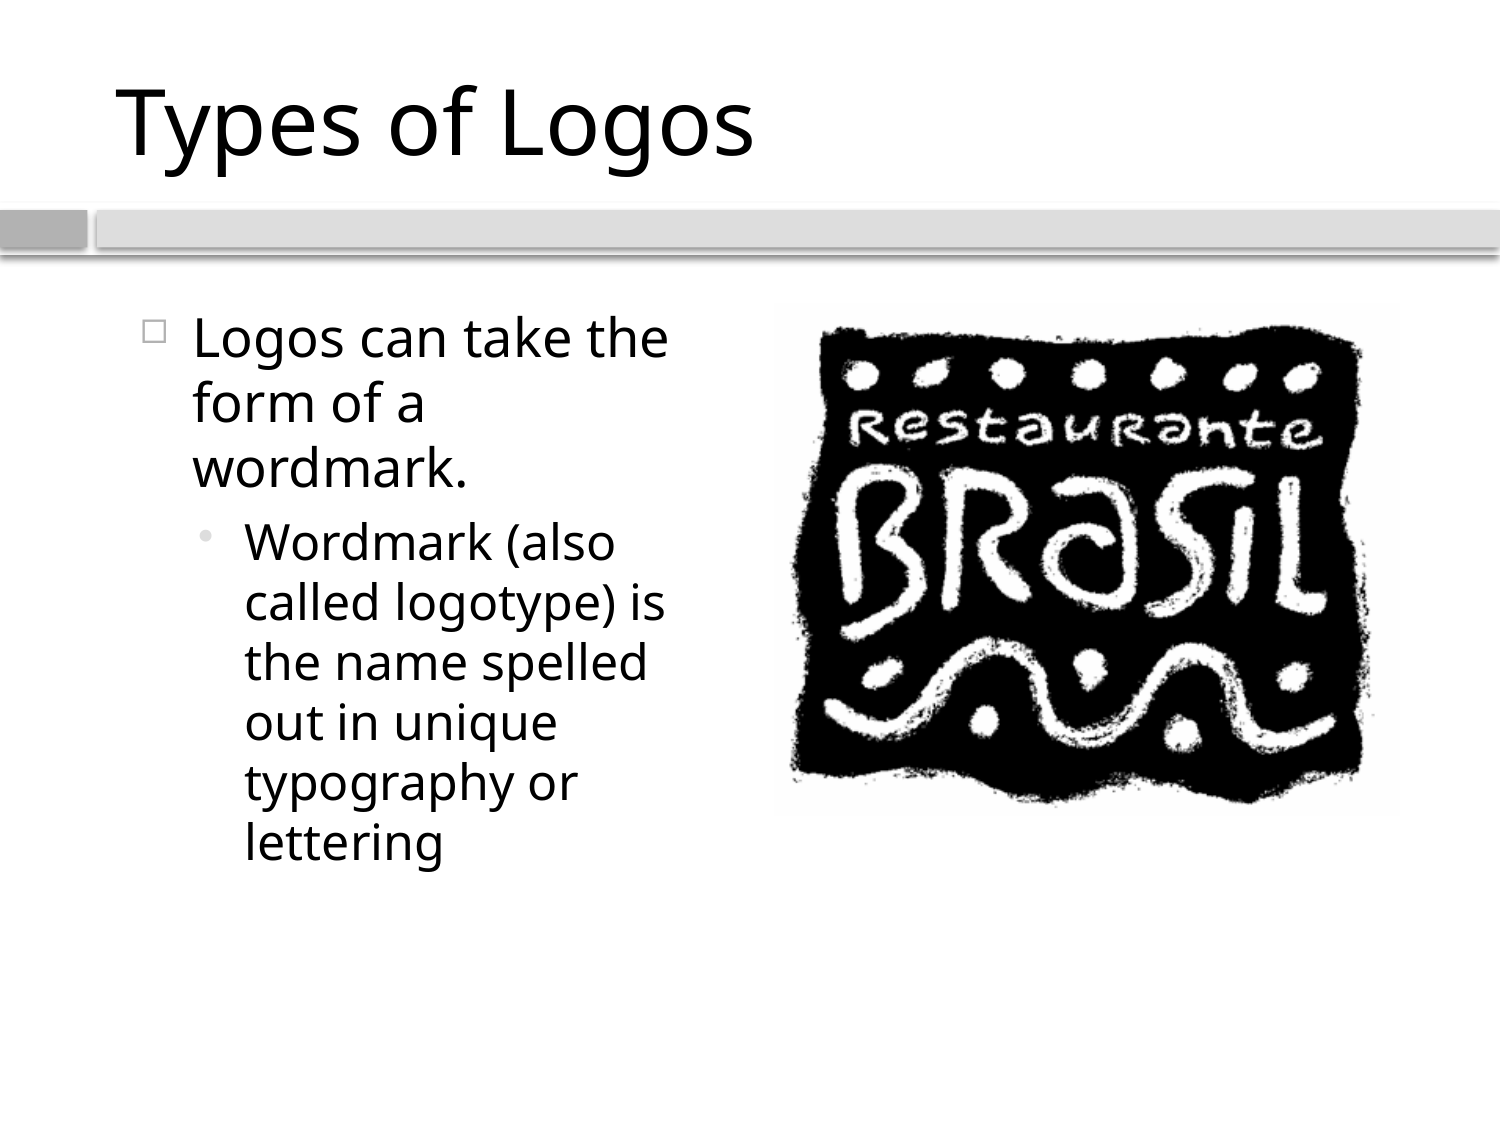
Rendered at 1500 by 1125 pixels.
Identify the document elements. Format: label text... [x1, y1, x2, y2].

picture [774, 303, 1400, 817]
list Logos can take the form of a wordmark. Wordmark (also called logotype) is the name spelled out in unique typography or lettering [125, 296, 722, 962]
title Types of Logos [100, 37, 1438, 200]
